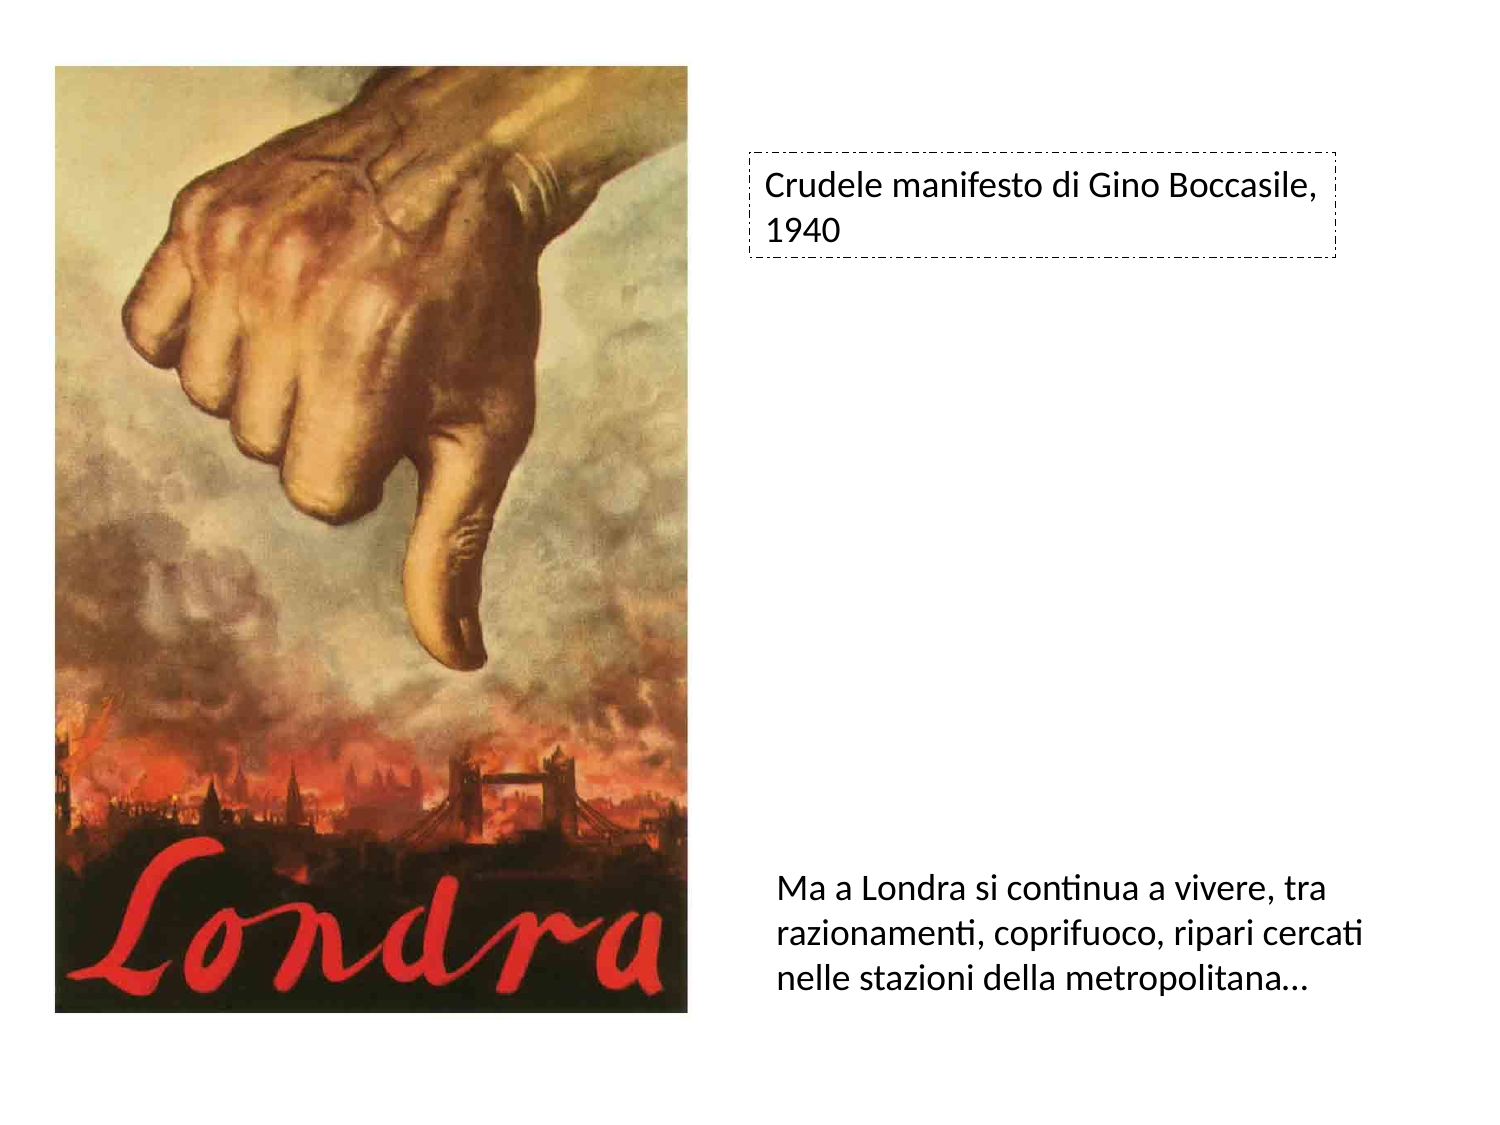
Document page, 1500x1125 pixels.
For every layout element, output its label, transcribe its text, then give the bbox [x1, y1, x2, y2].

text_box Ma a Londra si continua a vivere, tra razionamenti, coprifuoco, ripari cercati nelle stazioni della metropolitana… [761, 855, 1407, 1006]
picture [34, 46, 708, 1032]
text_box Crudele manifesto di Gino Boccasile, 1940 [749, 152, 1336, 258]
